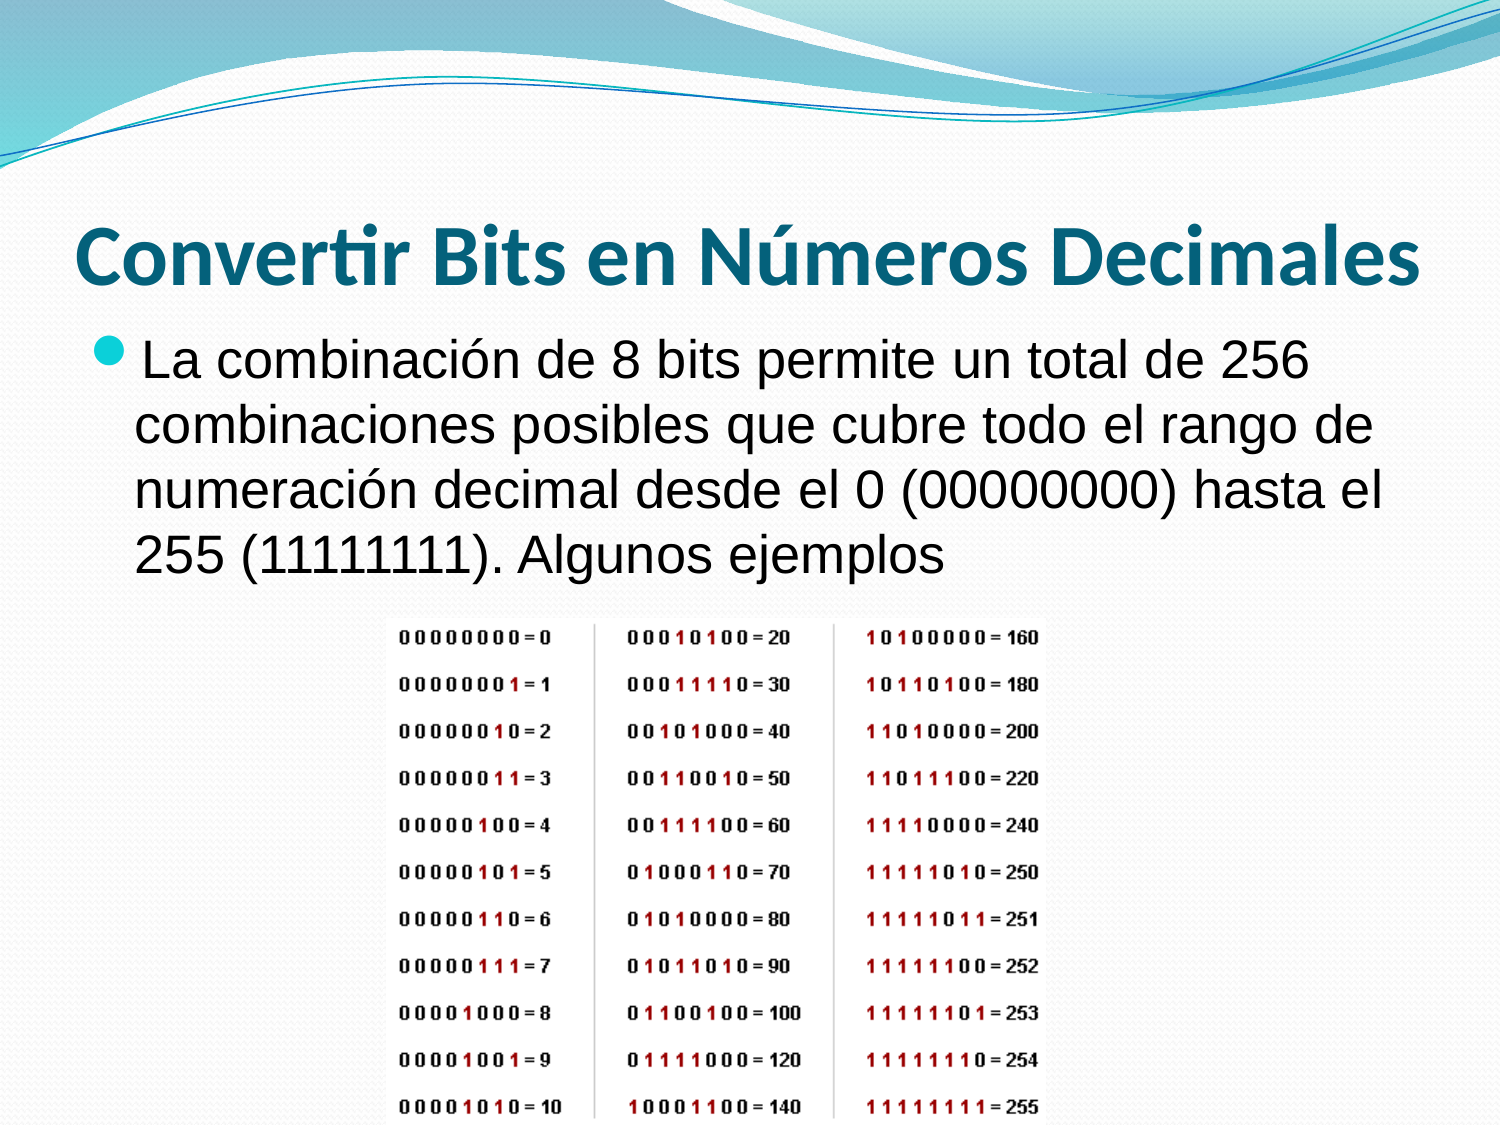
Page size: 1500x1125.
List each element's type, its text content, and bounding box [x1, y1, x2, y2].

title Convertir Bits en Números Decimales [75, 115, 1425, 303]
picture [386, 618, 1047, 1125]
list La combinación de 8 bits permite un total de 256 combinaciones posibles que cubre todo el rango de numeración decimal desde el 0 (00000000) hasta el 255 (11111111). Algunos ejemplos [75, 317, 1425, 610]
